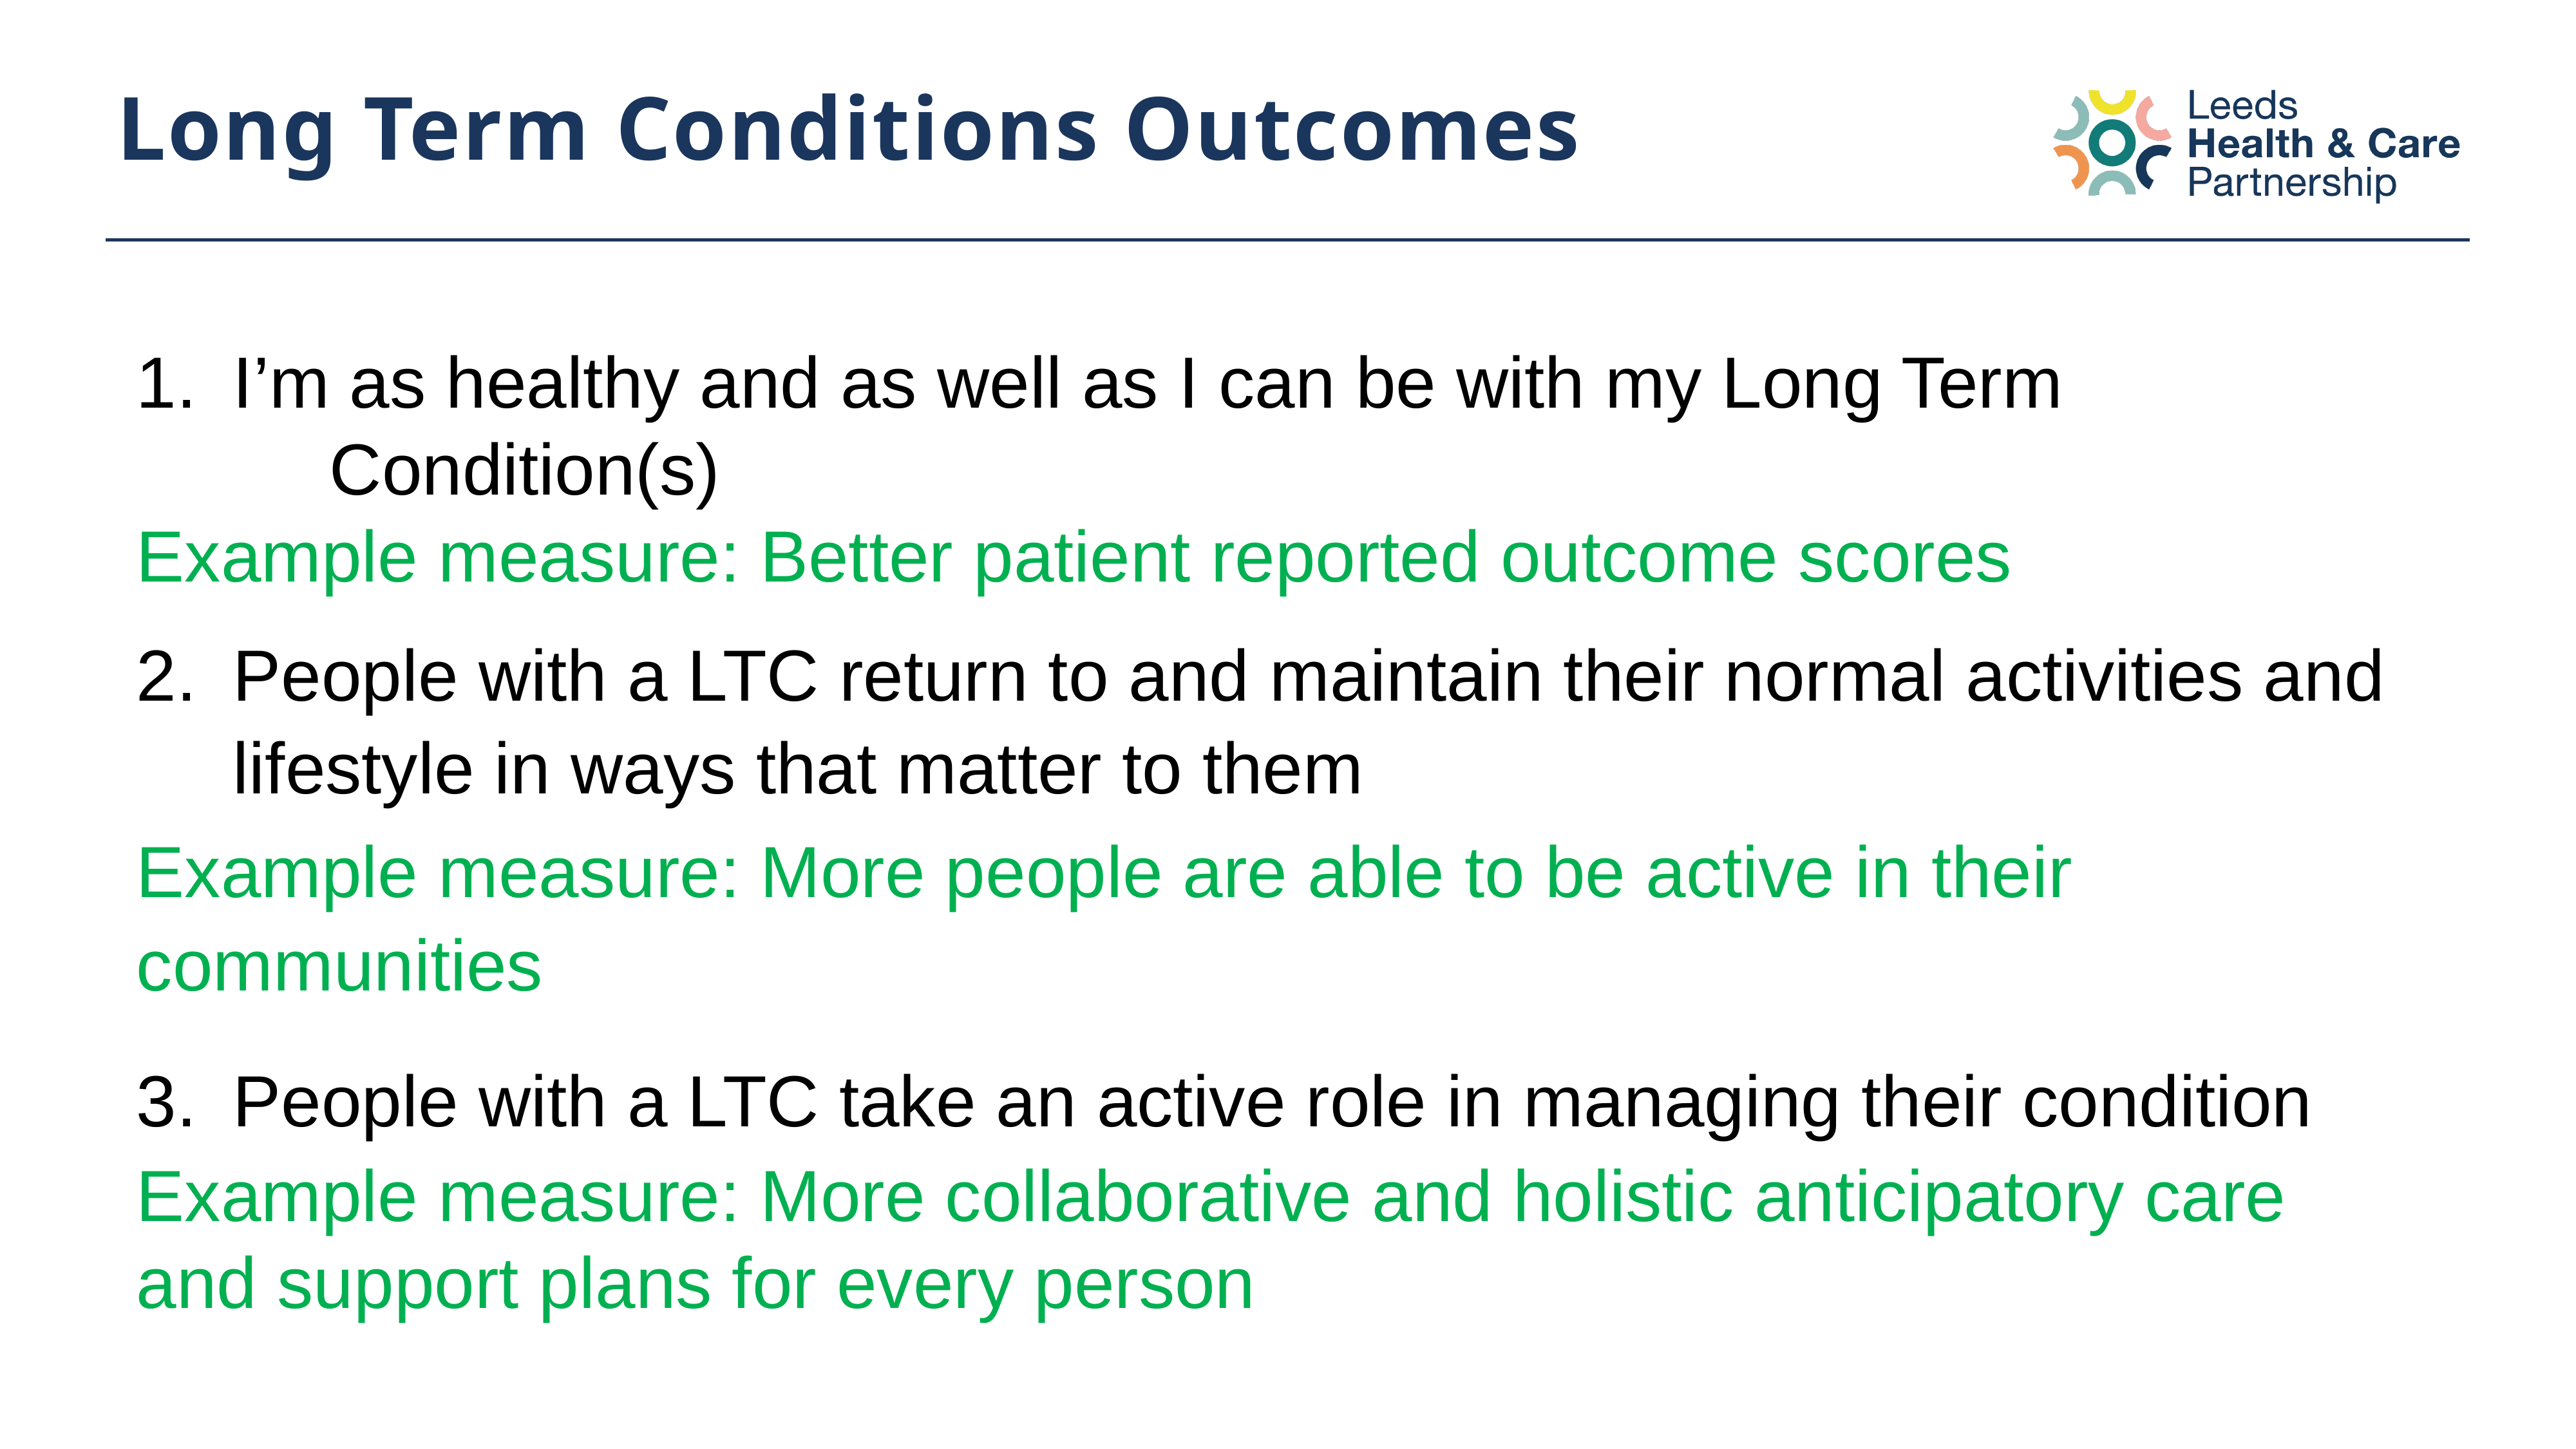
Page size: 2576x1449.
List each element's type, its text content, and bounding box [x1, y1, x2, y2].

picture [2030, 62, 2481, 226]
title Long Term Conditions Outcomes [111, 87, 2433, 219]
list I’m as healthy and as well as I can be with my Long Term Condition(s) Example measure: Better patient reported outcome scores People with a LTC return to and maintain their normal activities and lifestyle in ways that matter to them Example measure: More people are able to be active in their communities People with a LTC take an active role in managing their condition Example measure: More collaborative and holistic anticipatory care and support plans for every person [127, 244, 2432, 1115]
